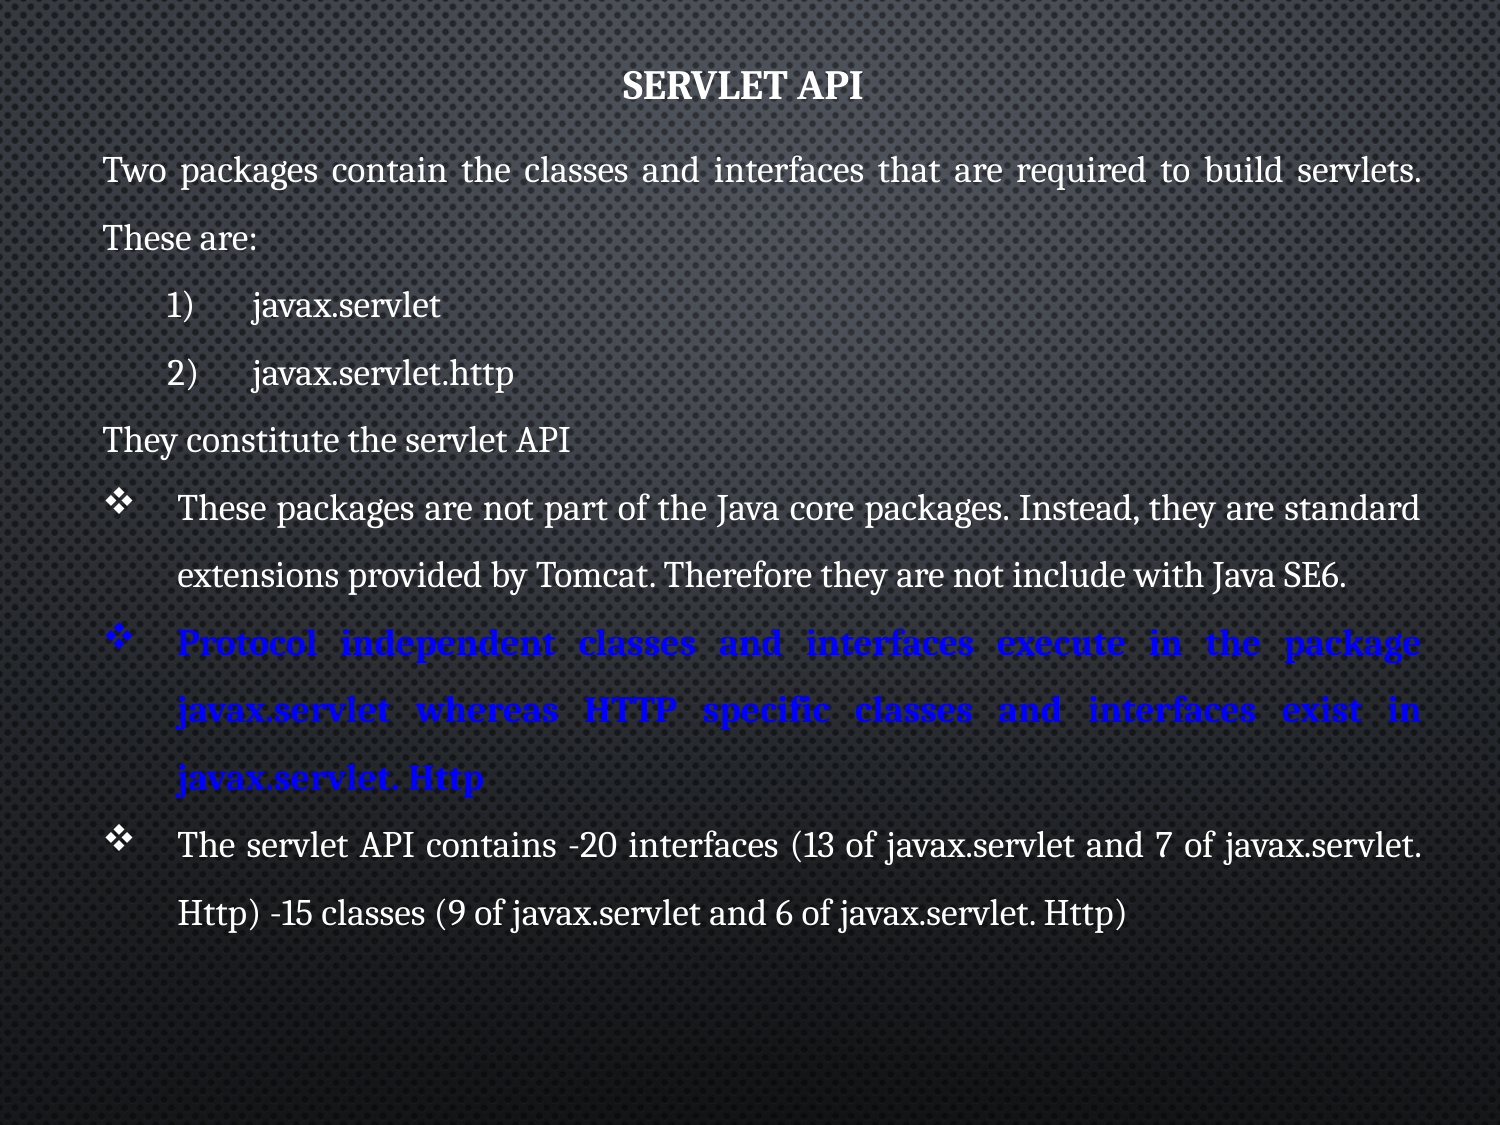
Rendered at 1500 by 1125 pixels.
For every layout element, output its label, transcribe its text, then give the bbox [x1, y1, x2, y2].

text_box SERVLET API [74, 50, 1413, 115]
text_box Two packages contain the classes and interfaces that are required to build servlets. These are: javax.servlet javax.servlet.http They constitute the servlet API These packages are not part of the Java core packages. Instead, they are standard extensions provided by Tomcat. Therefore they are not include with Java SE6. Protocol independent classes and interfaces execute in the package javax.servlet whereas HTTP specific classes and interfaces exist in javax.servlet. Http The servlet API contains -20 interfaces (13 of javax.servlet and 7 of javax.servlet. Http) -15 classes (9 of javax.servlet and 6 of javax.servlet. Http) [87, 115, 1438, 941]
